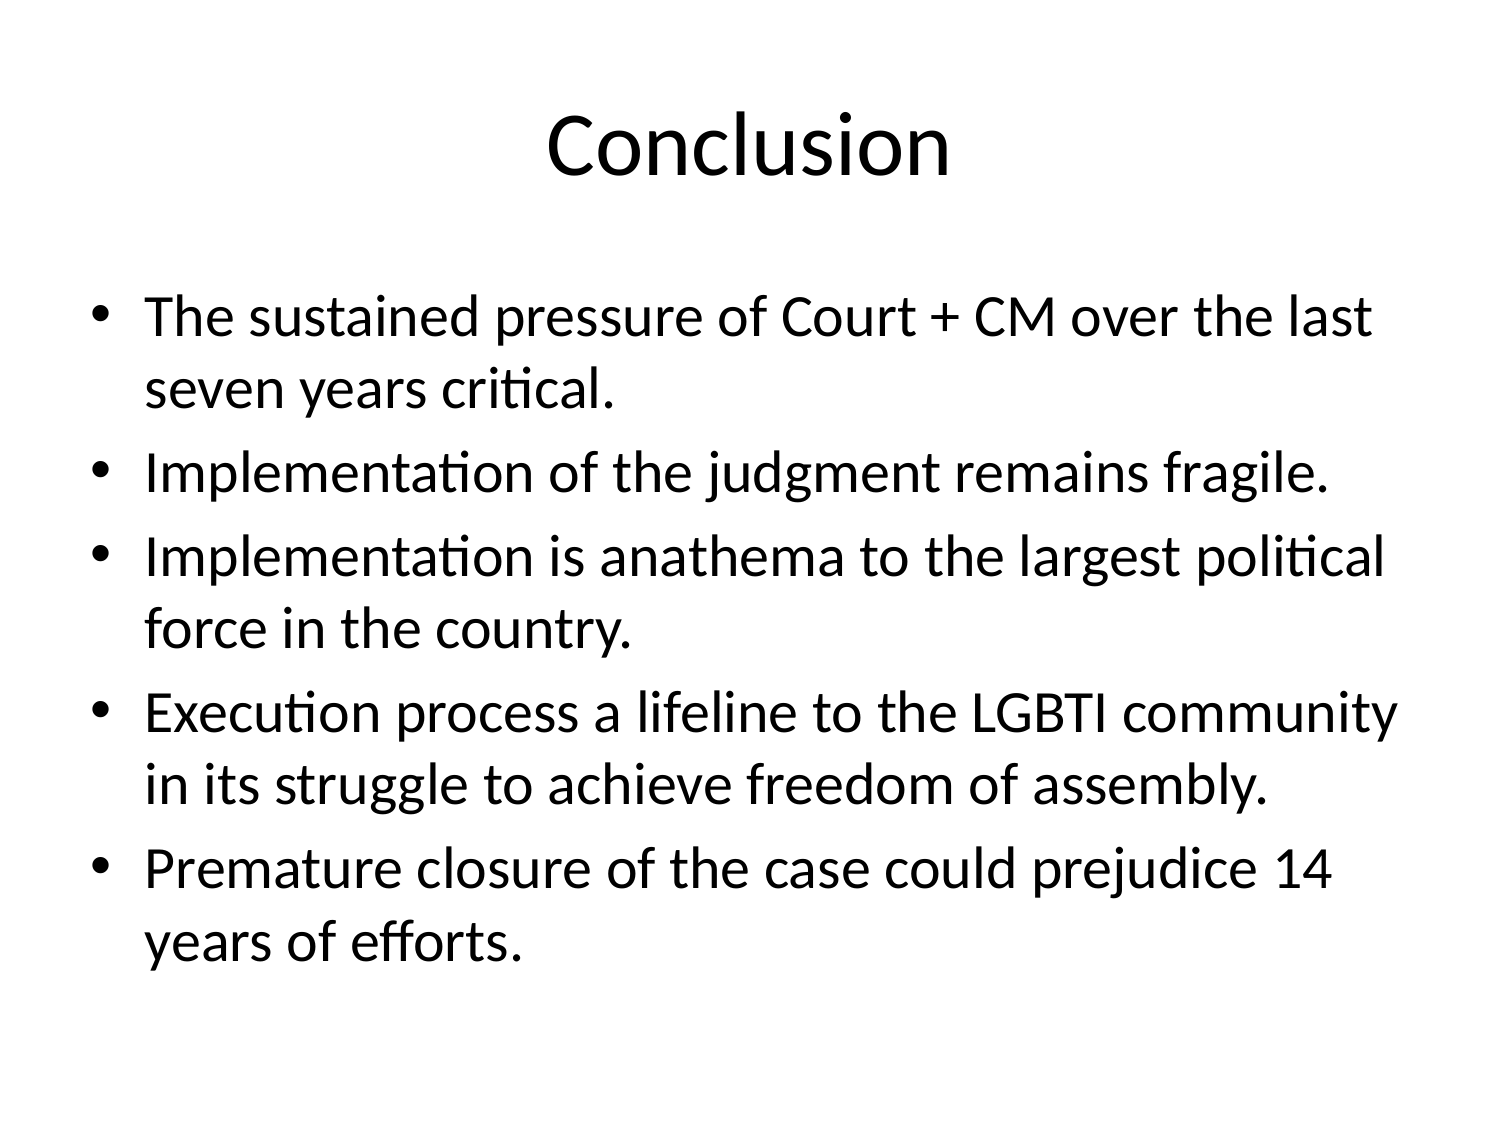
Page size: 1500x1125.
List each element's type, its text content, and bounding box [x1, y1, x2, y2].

list The sustained pressure of Court + CM over the last seven years critical. Implementation of the judgment remains fragile. Implementation is anathema to the largest political force in the country. Execution process a lifeline to the LGBTI community in its struggle to achieve freedom of assembly. Premature closure of the case could prejudice 14 years of efforts. [75, 269, 1425, 1012]
title Conclusion [75, 45, 1425, 233]
